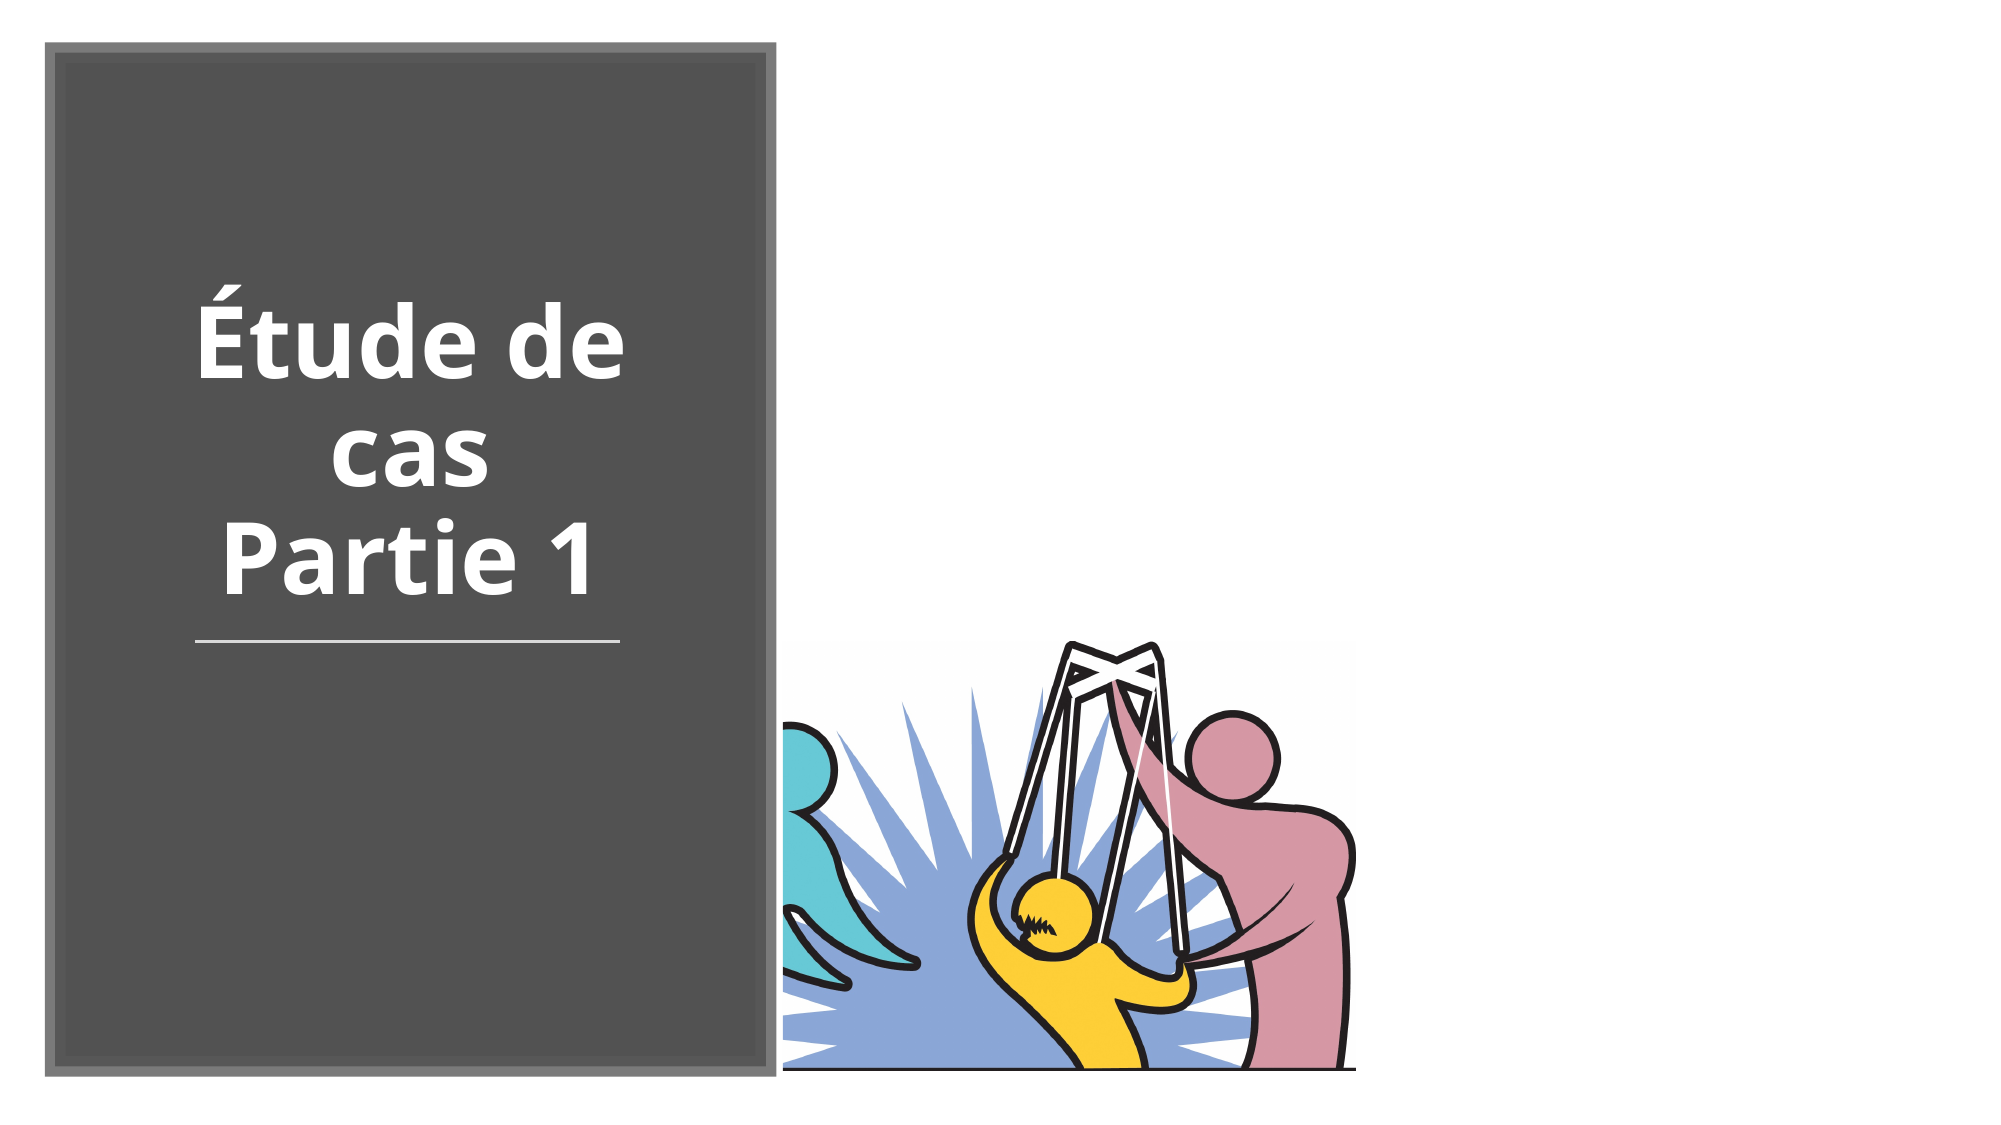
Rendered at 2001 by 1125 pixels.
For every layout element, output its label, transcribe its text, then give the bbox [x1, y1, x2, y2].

title Étude de cas Partie 1 [110, 149, 711, 624]
text_box [54, 52, 767, 1067]
picture [782, 641, 1356, 1071]
